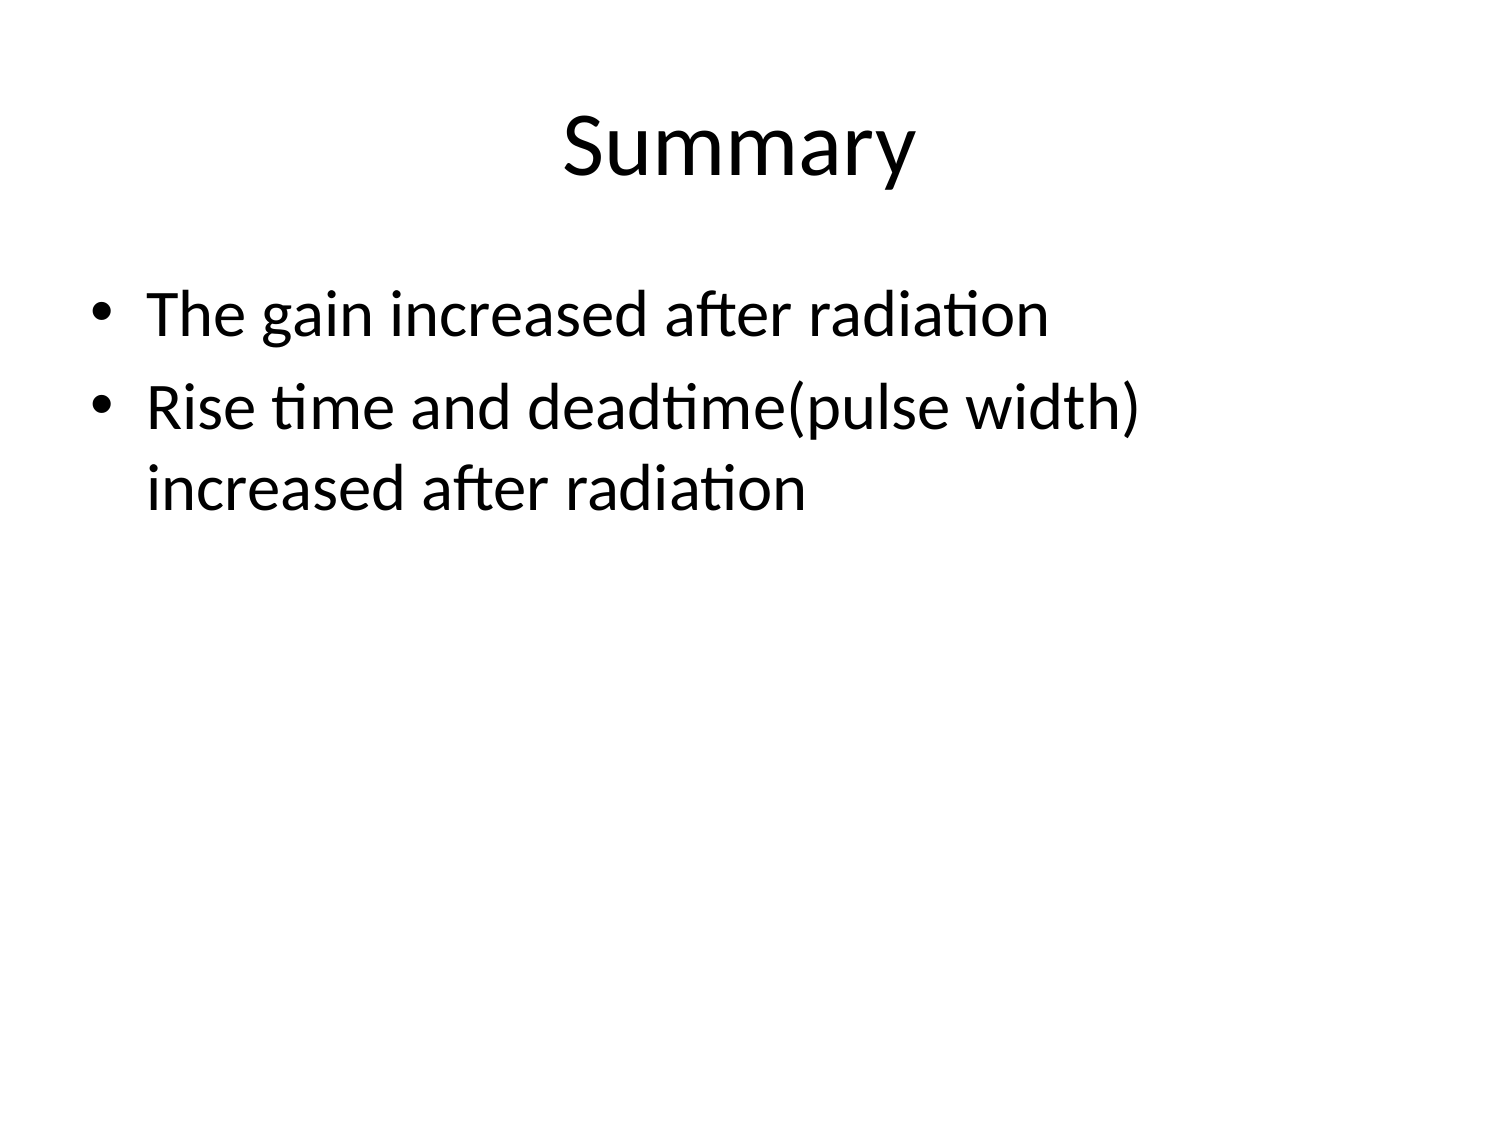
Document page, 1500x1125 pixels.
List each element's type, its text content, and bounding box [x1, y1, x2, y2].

list The gain increased after radiation Rise time and deadtime(pulse width) increased after radiation [75, 262, 1425, 1005]
title Summary [75, 45, 1425, 233]
